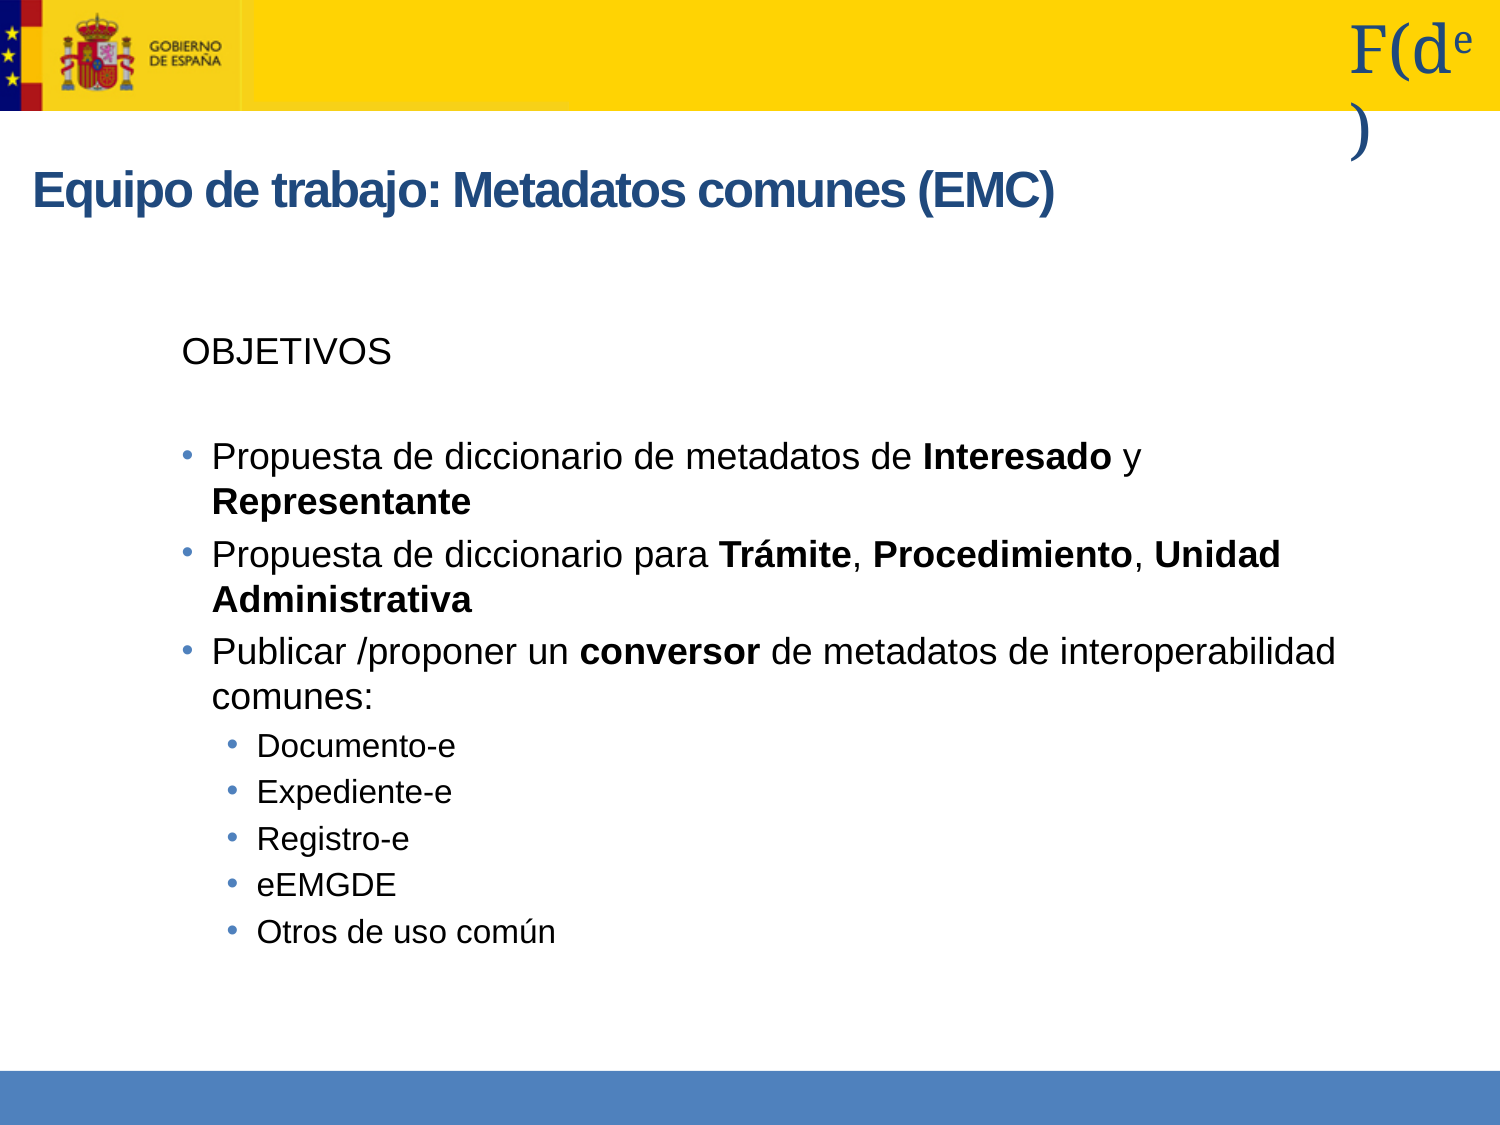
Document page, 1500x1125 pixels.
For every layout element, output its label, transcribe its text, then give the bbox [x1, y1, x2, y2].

title Equipo de trabajo: Metadatos comunes (EMC) [17, 149, 1500, 227]
picture [0, 0, 569, 111]
list OBJETIVOS Propuesta de diccionario de metadatos de Interesado y Representante Propuesta de diccionario para Trámite, Procedimiento, Unidad Administrativa Publicar /proponer un conversor de metadatos de interoperabilidad comunes: Documento-e Expediente-e Registro-e eEMGDE Otros de uso común [76, 267, 1427, 1068]
